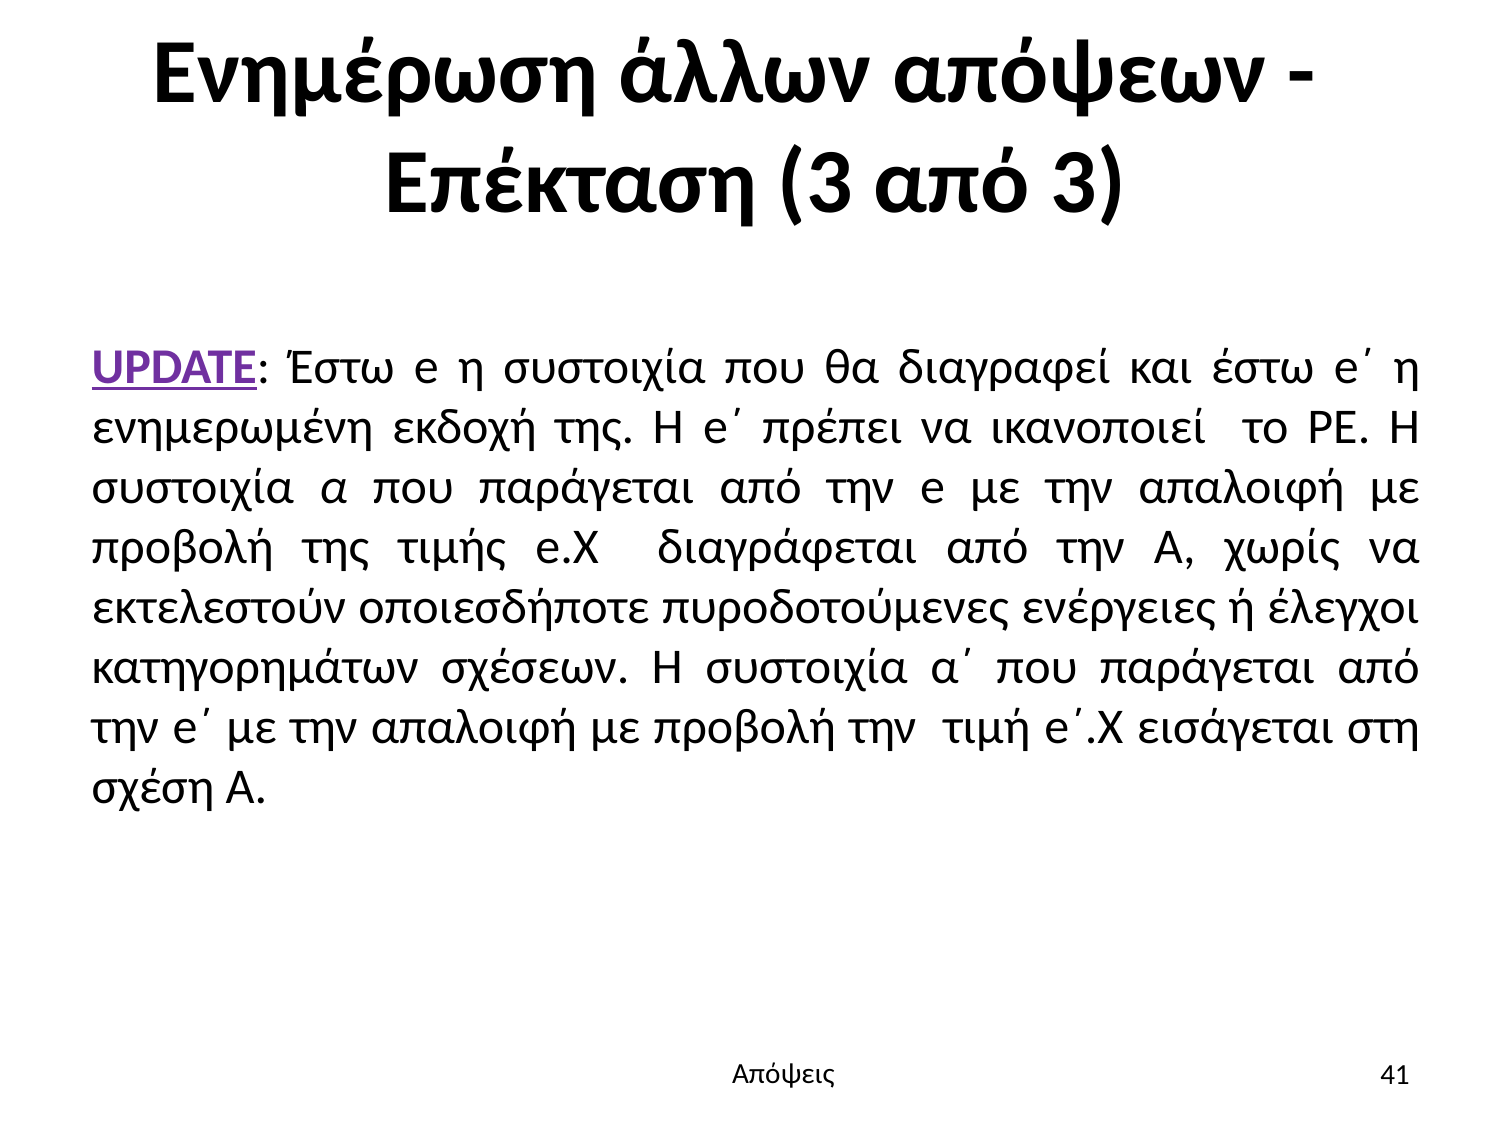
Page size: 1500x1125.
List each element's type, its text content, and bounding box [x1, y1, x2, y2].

slide_number 41 [1074, 1042, 1425, 1103]
text_box UPDATE: Έστω e η συστοιχία που θα διαγραφεί και έστω e΄ η ενημερωμένη εκδοχή της. Η e΄ πρέπει να ικανοποιεί το PE. Η συστοιχία α που παράγεται από την e με την απαλοιφή με προβολή της τιμής e.X διαγράφεται από την Α, χωρίς να εκτελεστούν οποιεσδήποτε πυροδοτούμενες ενέργειες ή έλεγχοι κατηγορημάτων σχέσεων. Η συστοιχία α΄ που παράγεται από την e΄ με την απαλοιφή με προβολή την τιμή e΄.X εισάγεται στη σχέση Α. [76, 326, 1436, 835]
title Ενημέρωση άλλων απόψεων - Επέκταση (3 από 3) [76, 7, 1436, 232]
text_box Απόψεις [521, 1046, 1046, 1125]
